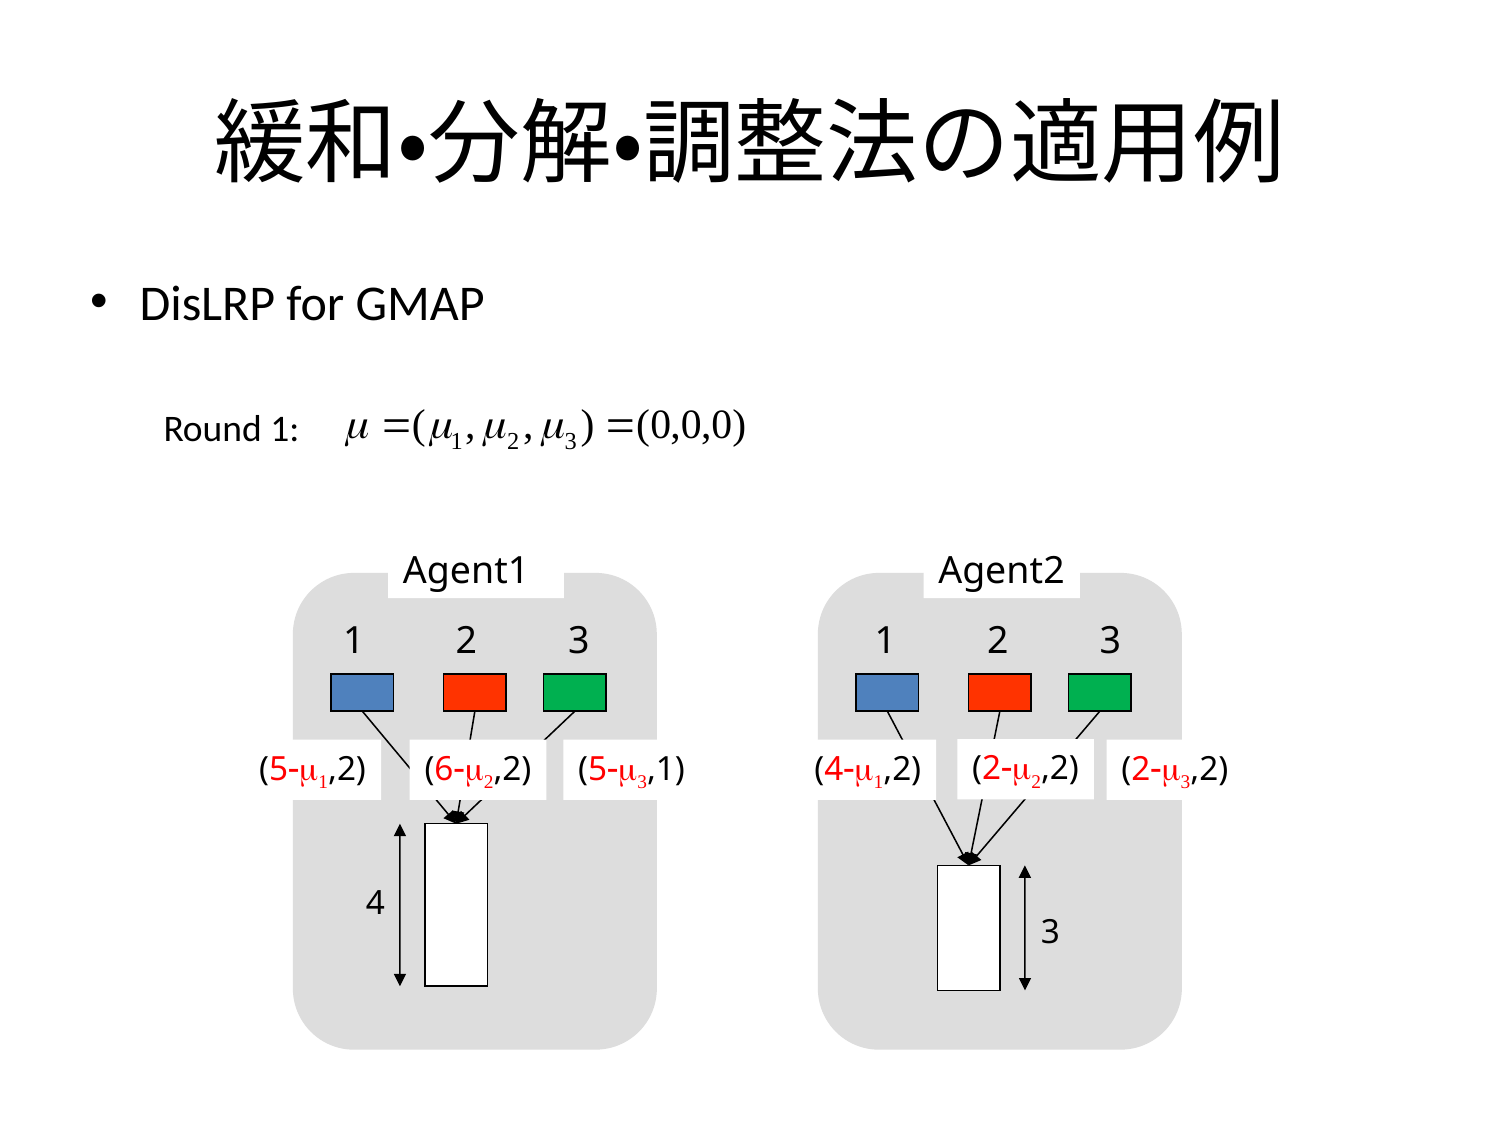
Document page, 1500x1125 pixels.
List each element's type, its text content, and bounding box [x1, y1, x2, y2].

text_box 3 [1084, 609, 1137, 669]
text_box Round 1: [148, 397, 315, 457]
text_box [293, 573, 657, 739]
text_box [293, 800, 657, 1049]
text_box [937, 874, 1000, 991]
text_box (2-m3,2) [1106, 739, 1244, 800]
title 緩和・分解・調整法の適用例 [75, 45, 1425, 233]
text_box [887, 710, 965, 866]
text_box Agent2 [923, 538, 1080, 599]
text_box [424, 832, 488, 987]
text_box [1018, 874, 1032, 991]
text_box [856, 673, 919, 712]
text_box 1 [328, 609, 380, 669]
text_box (5-m3,1) [579, 739, 700, 800]
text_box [362, 710, 452, 824]
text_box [455, 710, 576, 824]
text_box [443, 673, 507, 709]
text_box (4-m1,2) [799, 739, 882, 800]
text_box [393, 833, 407, 987]
text_box [818, 573, 1182, 1049]
text_box 2 [440, 609, 493, 669]
text_box 4 [351, 873, 400, 929]
text_box [1068, 673, 1132, 712]
text_box 3 [553, 609, 605, 669]
text_box Agent1 [388, 538, 564, 599]
text_box 2 [972, 609, 1024, 669]
text_box 1 [859, 609, 912, 669]
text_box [968, 710, 1101, 866]
text_box [543, 673, 607, 712]
text_box (5-m1,2) [244, 739, 357, 800]
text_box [336, 396, 754, 460]
list DisLRP for GMAP [75, 262, 1425, 339]
text_box [331, 673, 394, 712]
text_box 3 [1026, 902, 1075, 958]
text_box [968, 673, 1032, 709]
